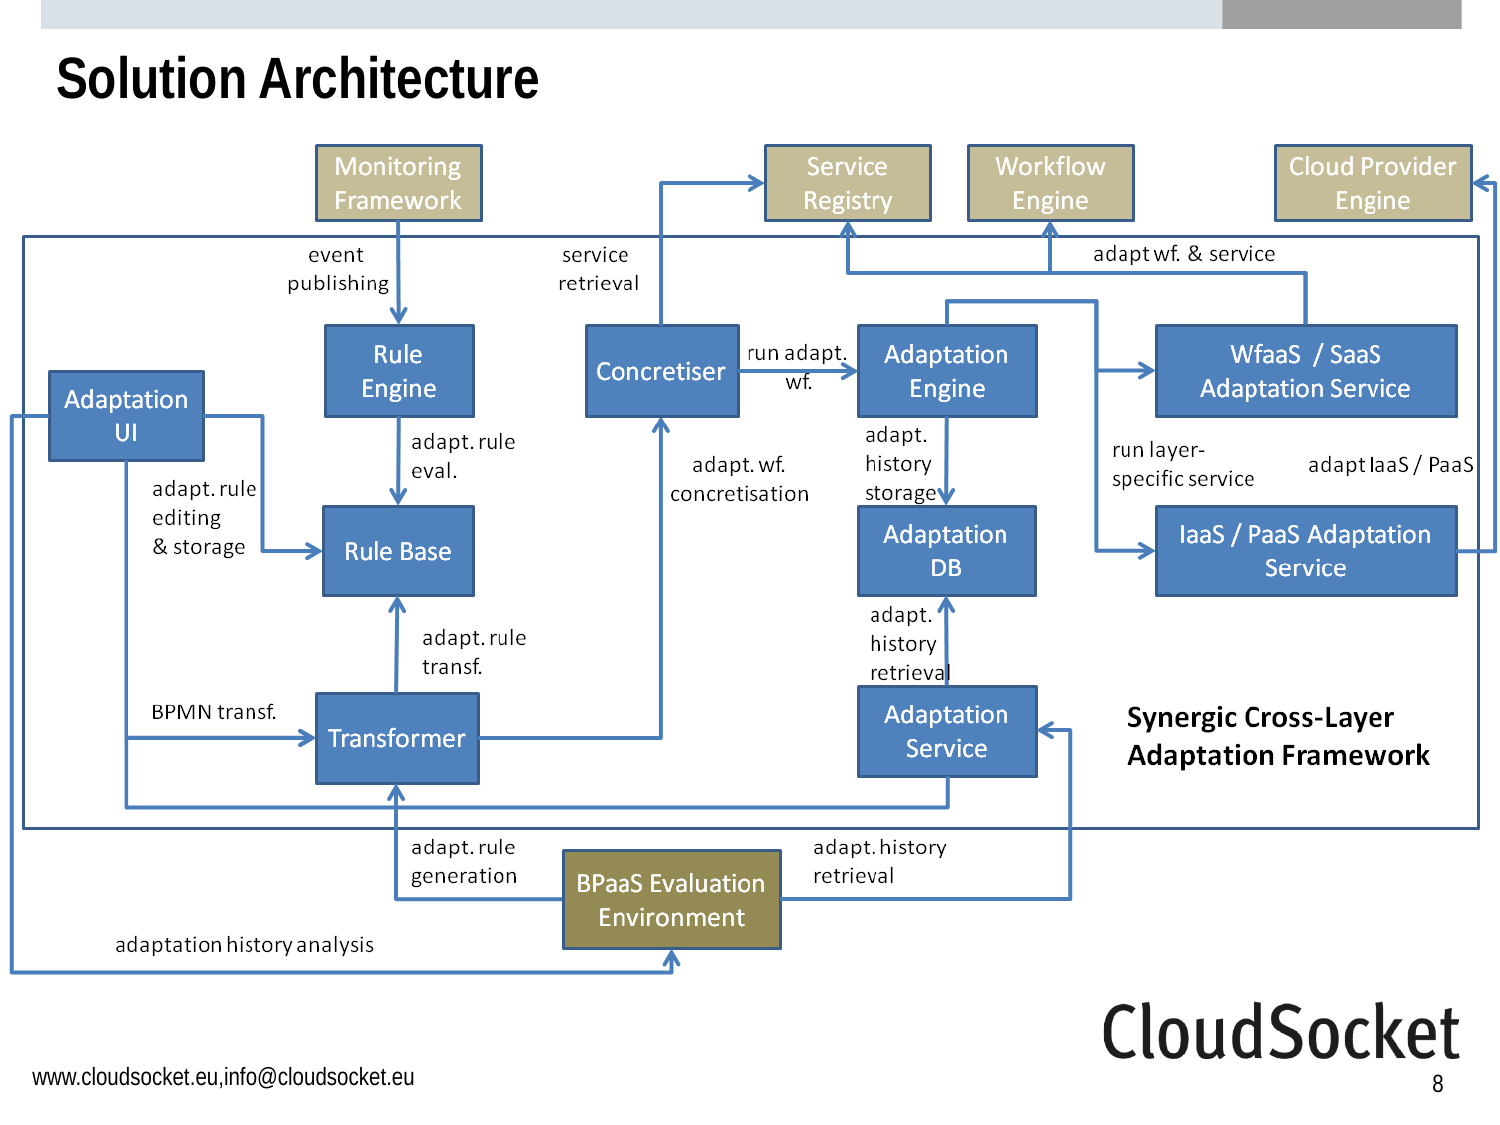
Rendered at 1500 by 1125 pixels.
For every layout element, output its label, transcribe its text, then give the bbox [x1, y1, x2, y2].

picture [0, 142, 1500, 988]
slide_number 8 [1033, 1020, 1459, 1105]
title Solution Architecture [41, 32, 1459, 140]
picture [1103, 995, 1468, 1059]
